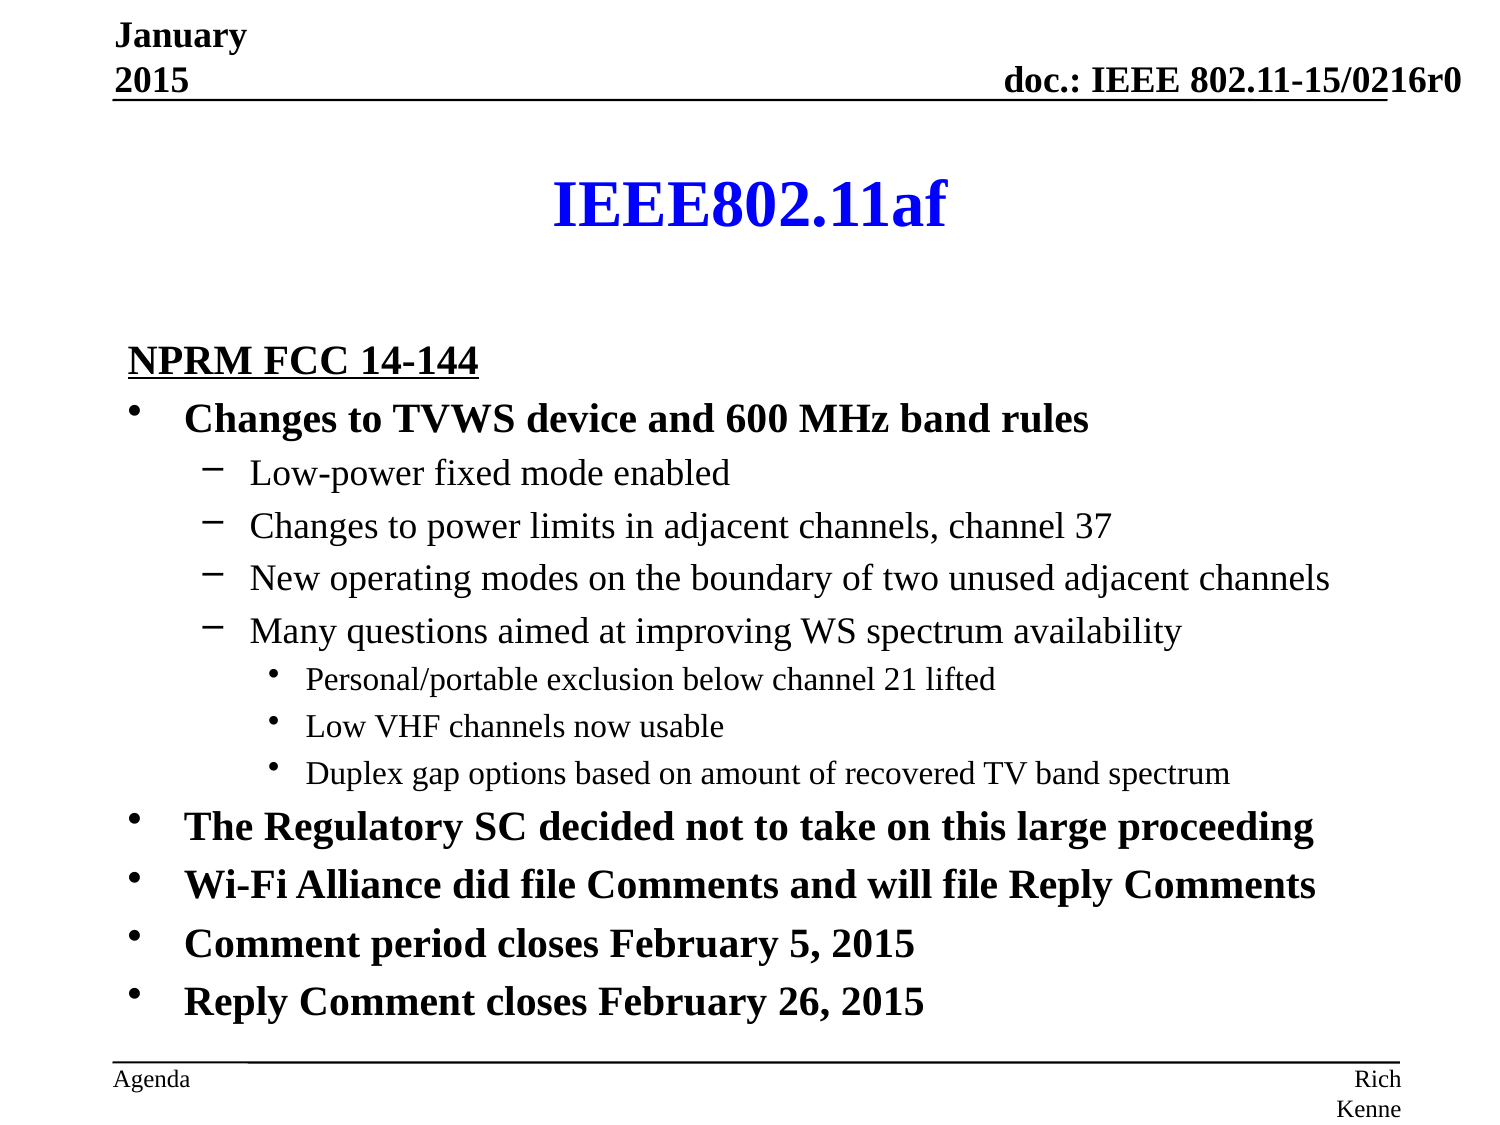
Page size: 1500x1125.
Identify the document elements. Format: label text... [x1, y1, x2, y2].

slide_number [114, 54, 316, 101]
list NPRM FCC 14-144 Changes to TVWS device and 600 MHz band rules Low-power fixed mode enabled Changes to power limits in adjacent channels, channel 37 New operating modes on the boundary of two unused adjacent channels Many questions aimed at improving WS spectrum availability Personal/portable exclusion below channel 21 lifted Low VHF channels now usable Duplex gap options based on amount of recovered TV band spectrum The Regulatory SC decided not to take on this large proceeding Wi-Fi Alliance did file Comments and will file Reply Comments Comment period closes February 5, 2015 Reply Comment closes February 26, 2015 [112, 324, 1388, 1038]
title IEEE802.11af [112, 112, 1388, 288]
footer Rich Kennedy, MediaTek [1324, 1061, 1402, 1093]
